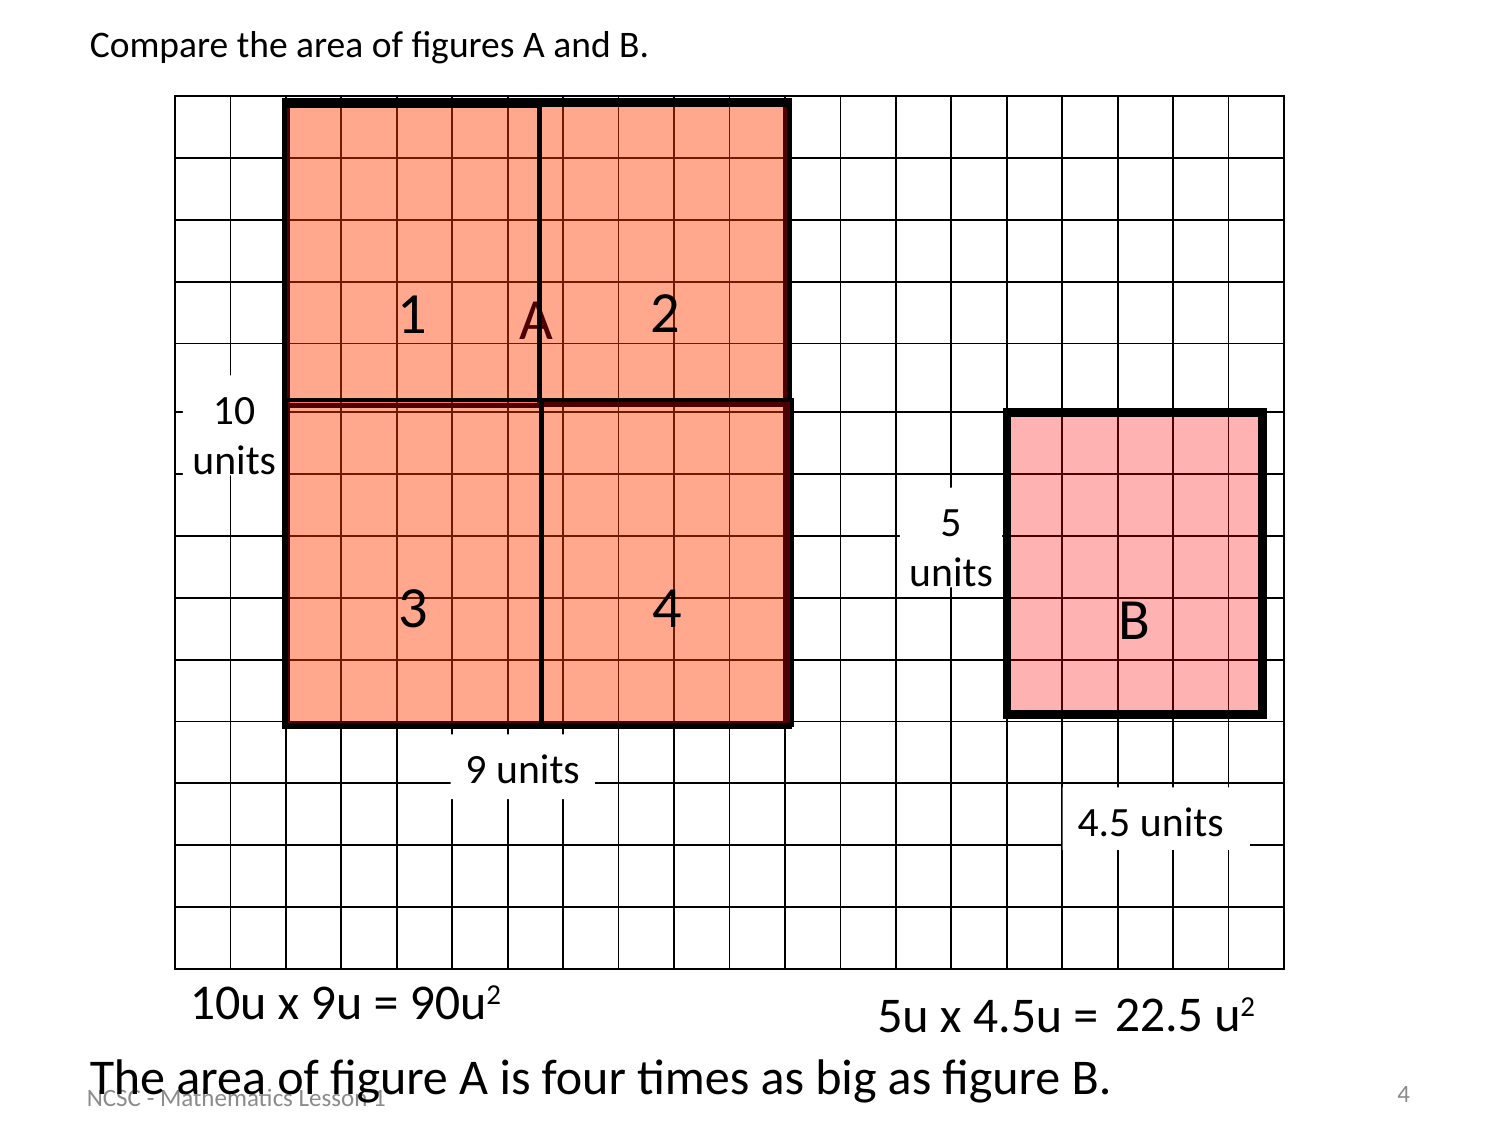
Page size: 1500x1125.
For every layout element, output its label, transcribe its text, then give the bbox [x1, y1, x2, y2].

table_header [453, 97, 507, 102]
table_header [398, 97, 451, 102]
table_cell [176, 908, 230, 961]
table_cell [952, 661, 1006, 721]
table_cell [1174, 283, 1228, 343]
table_header [1174, 97, 1228, 157]
table_cell [897, 661, 950, 721]
table_cell [1119, 715, 1172, 721]
table_cell [897, 722, 950, 782]
table_cell [790, 344, 840, 411]
table_cell [730, 846, 784, 906]
table_header [897, 97, 950, 157]
table_cell [231, 846, 285, 906]
table_cell [398, 784, 451, 844]
table_cell [897, 475, 950, 535]
table_cell [897, 908, 950, 968]
table_cell [792, 599, 840, 659]
table_cell [398, 725, 451, 782]
table_cell [453, 846, 507, 906]
text_box 10 units [182, 375, 285, 476]
table_header [176, 97, 230, 157]
table_cell [619, 908, 673, 968]
table_header [1229, 97, 1283, 157]
table_cell [1119, 908, 1172, 968]
table_cell [841, 413, 895, 473]
table_cell [1008, 715, 1061, 721]
table_cell [675, 725, 729, 782]
text_box 9 units [450, 734, 595, 800]
table_cell [453, 800, 507, 844]
table_cell [841, 784, 895, 844]
table_cell [1229, 661, 1283, 721]
table_cell [792, 475, 840, 535]
table_cell [675, 908, 729, 968]
table_cell [1063, 850, 1117, 906]
table_cell [509, 846, 562, 906]
table_cell [1263, 537, 1283, 597]
table_cell [730, 784, 784, 844]
table_cell [231, 537, 285, 597]
table_cell [786, 846, 840, 906]
table_cell [231, 344, 284, 375]
table_cell [952, 722, 1006, 782]
table_cell [790, 283, 840, 343]
table_cell [342, 784, 396, 844]
table_cell [564, 846, 618, 906]
table_cell [619, 725, 673, 782]
table_cell [564, 784, 618, 844]
text_box Compare the area of figures A and B. [74, 12, 975, 73]
table_cell [453, 908, 507, 961]
table_cell [398, 908, 451, 961]
table_cell [952, 599, 1006, 659]
table_cell [1063, 344, 1117, 411]
table_cell [1229, 722, 1283, 782]
table_cell [952, 283, 1006, 343]
table_cell [897, 537, 950, 597]
slide_number 4 [1074, 1062, 1425, 1123]
table_cell [841, 221, 895, 281]
table_cell [176, 221, 230, 281]
table_cell [1263, 413, 1283, 473]
table_cell [1063, 283, 1117, 343]
table_cell [1229, 784, 1283, 844]
table_cell [841, 159, 895, 219]
table_cell [897, 344, 950, 411]
table_cell [619, 846, 673, 906]
table_header [730, 97, 784, 102]
table_cell [231, 283, 284, 343]
table_cell [786, 908, 840, 968]
table_header [509, 97, 562, 102]
table_header [1063, 97, 1117, 157]
table_cell [1119, 283, 1172, 343]
table_cell [1263, 475, 1283, 535]
table_cell [1119, 159, 1172, 219]
table_cell [1174, 722, 1228, 782]
table_cell [841, 344, 895, 411]
table_cell [952, 159, 1006, 219]
table_cell [841, 722, 895, 782]
text_box 5 units [899, 487, 1003, 588]
table_cell [897, 784, 950, 844]
table_cell [1008, 846, 1061, 906]
table_header [1119, 97, 1172, 157]
table_cell [841, 283, 895, 343]
table_cell [231, 722, 285, 782]
table_cell [509, 800, 562, 844]
table_cell [897, 599, 950, 659]
table_cell [730, 908, 784, 968]
table_cell [176, 344, 230, 411]
table_cell [176, 599, 230, 659]
table_cell [287, 725, 340, 782]
table_cell [730, 725, 784, 782]
text_box 2 [539, 104, 790, 399]
table_cell [1063, 221, 1117, 281]
table_cell [952, 784, 1006, 844]
table_cell [1008, 283, 1061, 343]
table_cell [897, 846, 950, 906]
table_cell [1063, 908, 1117, 968]
table_cell [952, 908, 1006, 968]
table_cell [287, 846, 340, 906]
table_cell [176, 475, 230, 535]
table_cell [1174, 159, 1228, 219]
table_cell [675, 846, 729, 906]
table_cell [231, 476, 285, 535]
table_header [564, 97, 618, 102]
table_cell [675, 784, 729, 844]
table_cell [1119, 850, 1172, 906]
table_header [786, 97, 840, 157]
table_cell [1229, 283, 1283, 343]
table_cell [792, 537, 840, 597]
table_cell [1008, 784, 1061, 844]
table_cell [952, 413, 1006, 473]
table_cell [231, 784, 285, 844]
table_cell [1174, 344, 1228, 411]
table_cell [287, 784, 340, 844]
table_cell [1229, 846, 1283, 906]
table_cell [792, 661, 840, 721]
table_cell [841, 908, 895, 968]
table_header [952, 97, 1006, 157]
table_cell [1119, 221, 1172, 281]
table_cell [1229, 159, 1283, 219]
table_cell [841, 475, 895, 535]
table_cell [1119, 344, 1172, 411]
table_cell [1063, 159, 1117, 219]
table_cell [509, 908, 562, 961]
table_cell [897, 221, 950, 281]
table_cell [786, 722, 840, 782]
table_cell [952, 221, 1006, 281]
table_cell [176, 537, 230, 597]
table_cell [231, 221, 284, 281]
table_cell [1174, 908, 1228, 968]
table_cell [342, 908, 396, 961]
table_cell [792, 413, 840, 473]
text_box 1 [284, 105, 539, 406]
table_cell [841, 599, 895, 659]
text_box 3 [285, 399, 541, 725]
table_cell [398, 846, 451, 906]
table_cell [231, 661, 285, 721]
table_cell [952, 846, 1006, 906]
table_cell [1263, 599, 1283, 659]
table_header [231, 97, 285, 157]
table_cell [176, 413, 182, 473]
table_cell [1008, 159, 1061, 219]
text_box The area of figure A is four times as big as figure B. [75, 1037, 1388, 1113]
table_cell [342, 846, 396, 906]
table_cell [1063, 722, 1117, 782]
table_cell [176, 846, 230, 906]
table_cell [897, 159, 950, 219]
text_box 4 [541, 399, 792, 725]
text_box 5u x 4.5u = [862, 974, 1099, 1037]
table_cell [287, 908, 340, 961]
table_header [841, 97, 895, 157]
table_cell [1229, 344, 1283, 411]
table_cell [176, 159, 230, 219]
table_header [1008, 97, 1061, 157]
table_cell [564, 725, 618, 782]
table_cell [841, 846, 895, 906]
table_cell [453, 725, 507, 734]
table_cell [1008, 722, 1061, 782]
table_cell [841, 661, 895, 721]
table_cell [1229, 908, 1283, 968]
table_cell [231, 908, 285, 961]
table_cell [1229, 221, 1283, 281]
table_cell [1174, 221, 1228, 281]
table_cell [1008, 221, 1061, 281]
footer NCSC - Mathematics Lesson 1 [0, 1066, 475, 1125]
table_cell [1174, 715, 1228, 721]
table_cell [564, 908, 618, 968]
table_header [619, 97, 673, 102]
table_cell [176, 661, 230, 721]
table_cell [897, 413, 950, 473]
table_cell [790, 159, 840, 219]
table_cell [619, 784, 673, 844]
table_cell [1008, 344, 1061, 411]
table_cell [1119, 722, 1172, 782]
table_cell [176, 784, 230, 844]
table_cell [841, 537, 895, 597]
table_cell [342, 725, 396, 782]
table_cell [897, 283, 950, 343]
table_header [287, 97, 340, 102]
text_box 22.5 u2 [1099, 974, 1338, 1037]
table_cell [786, 784, 840, 844]
table_cell [176, 722, 230, 782]
table_cell [231, 159, 284, 219]
table_cell [1008, 908, 1061, 968]
text_box B [1006, 412, 1263, 715]
table_cell [952, 537, 1006, 597]
table_cell [952, 475, 1006, 535]
table_cell [790, 221, 840, 281]
table_header [342, 97, 396, 102]
table_cell [231, 599, 285, 659]
table_cell [1063, 715, 1117, 721]
table_cell [1174, 850, 1228, 906]
table_header [675, 97, 729, 102]
table_cell [952, 344, 1006, 411]
table_cell [176, 283, 230, 343]
text_box 4.5 units [1062, 787, 1250, 850]
text_box 10u x 9u = 90u2 [174, 961, 588, 1037]
table_cell [509, 725, 562, 734]
